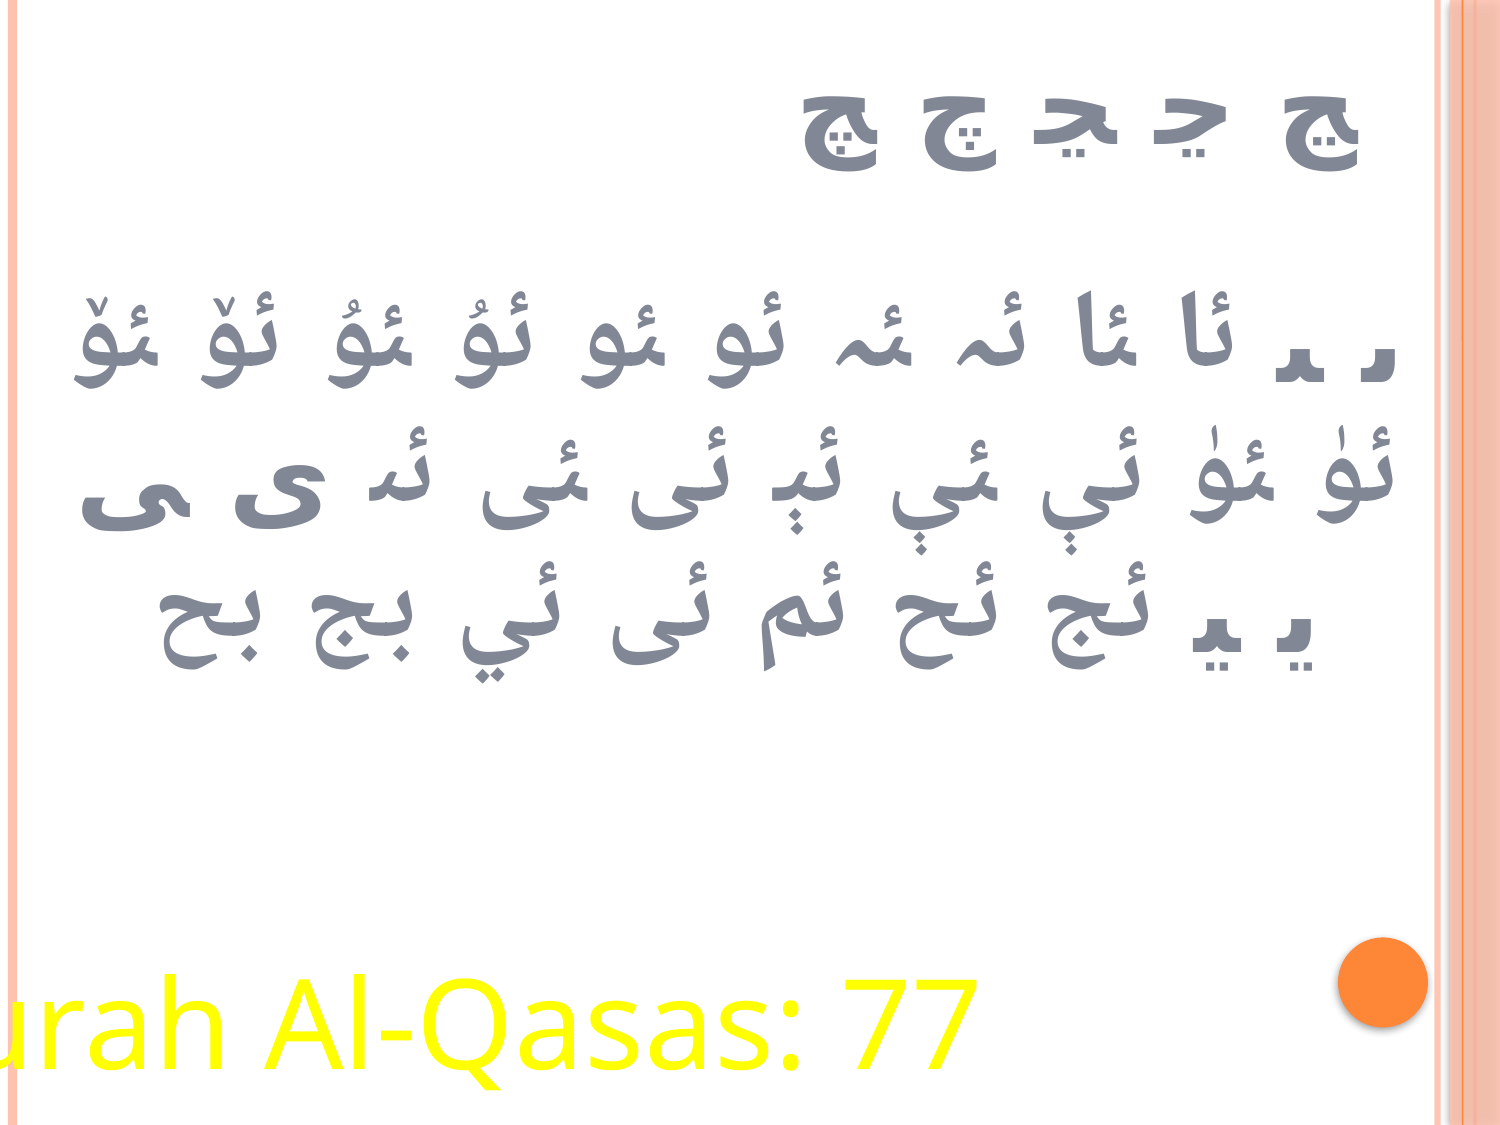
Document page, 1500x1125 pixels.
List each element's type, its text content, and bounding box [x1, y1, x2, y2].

text_box Surah Al-Qasas: 77 [0, 937, 999, 1103]
text_box ﯨ ﯩ ﯪ ﯫ ﯬ ﯭ ﯮ ﯯ ﯰ ﯱ ﯲ ﯳ ﯴ ﯵ ﯶ ﯷ ﯸ ﯹ ﯺ ﯻ ﯼ ﯽ ﯾ ﯿ ﰀ ﰁ ﰂ ﰃ ﰄ ﰅ ﰆ [50, 262, 1425, 683]
text_box ﭷ ﭸ ﭹ ﭺ ﭻ [780, 24, 1412, 175]
